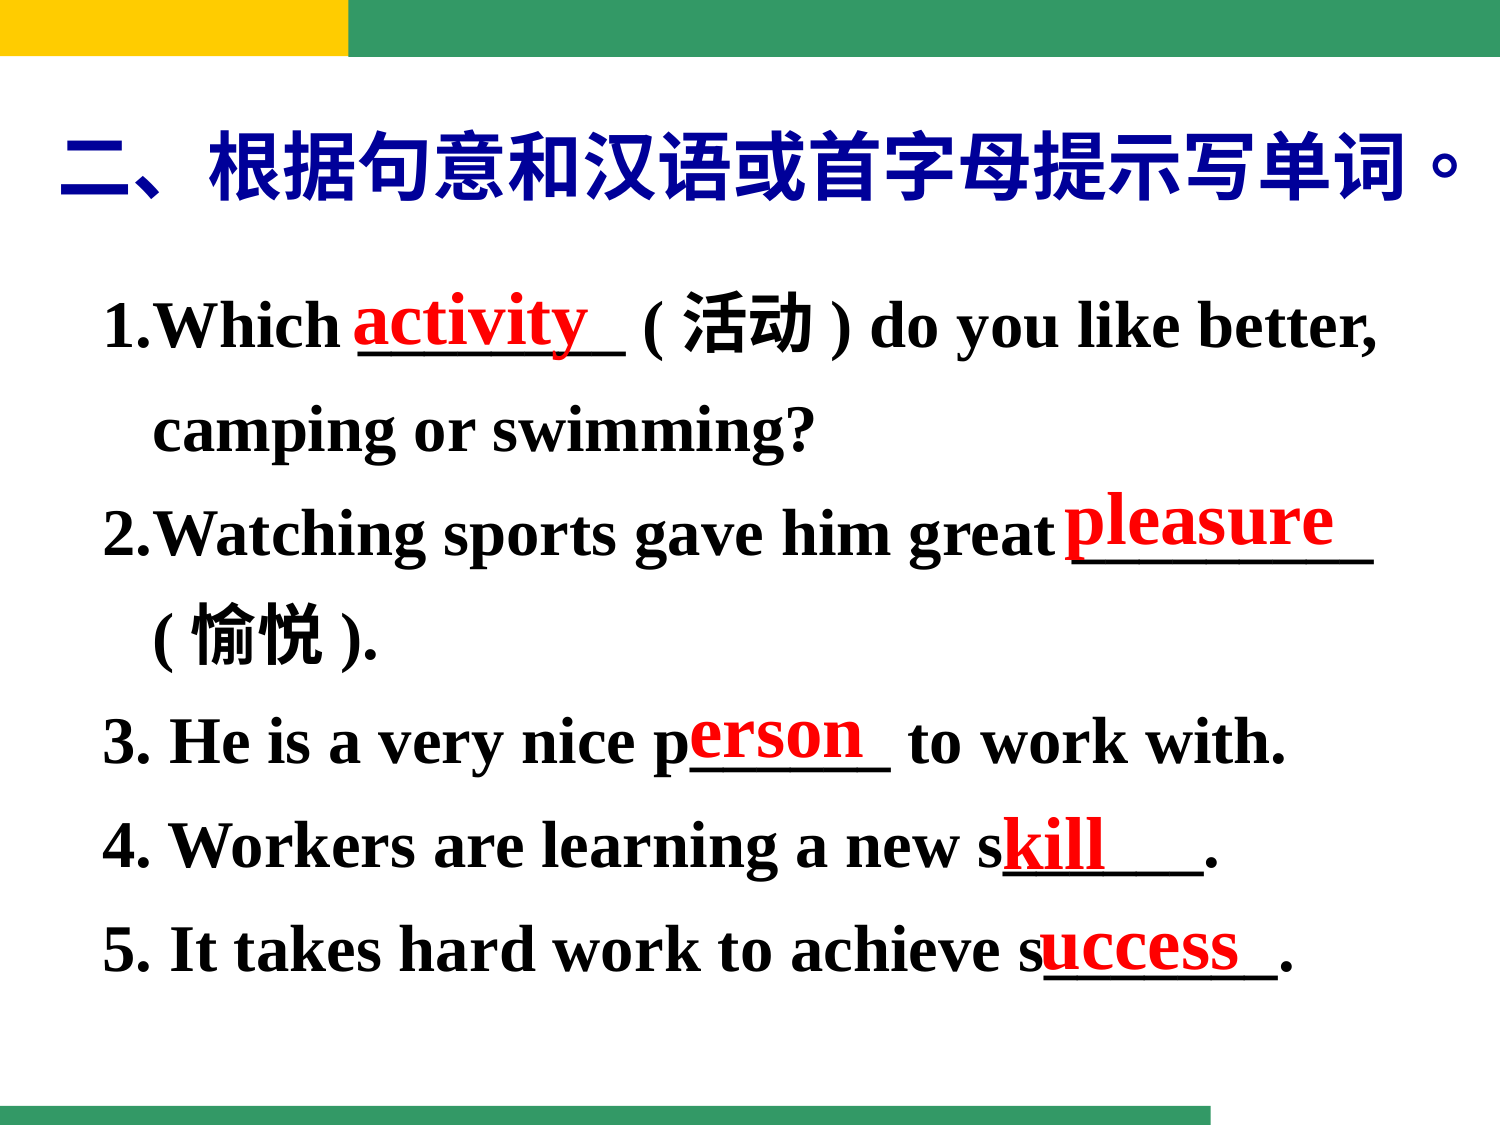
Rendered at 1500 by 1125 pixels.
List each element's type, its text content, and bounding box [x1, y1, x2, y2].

text_box activity [337, 262, 625, 368]
text_box erson [674, 674, 888, 780]
text_box 二、根据句意和汉语或首字母提示写单词。 [42, 112, 1498, 218]
text_box kill [987, 787, 1138, 893]
text_box pleasure [1050, 462, 1388, 568]
text_box 1.Which ________ (活动) do you like better, camping or swimming? 2.Watching sports gave him great _________ (愉悦). 3. He is a very nice p______ to work with. 4. Workers are learning a new s______. 5. It takes hard work to achieve s_______. [87, 249, 1438, 993]
text_box uccess [1025, 887, 1288, 993]
